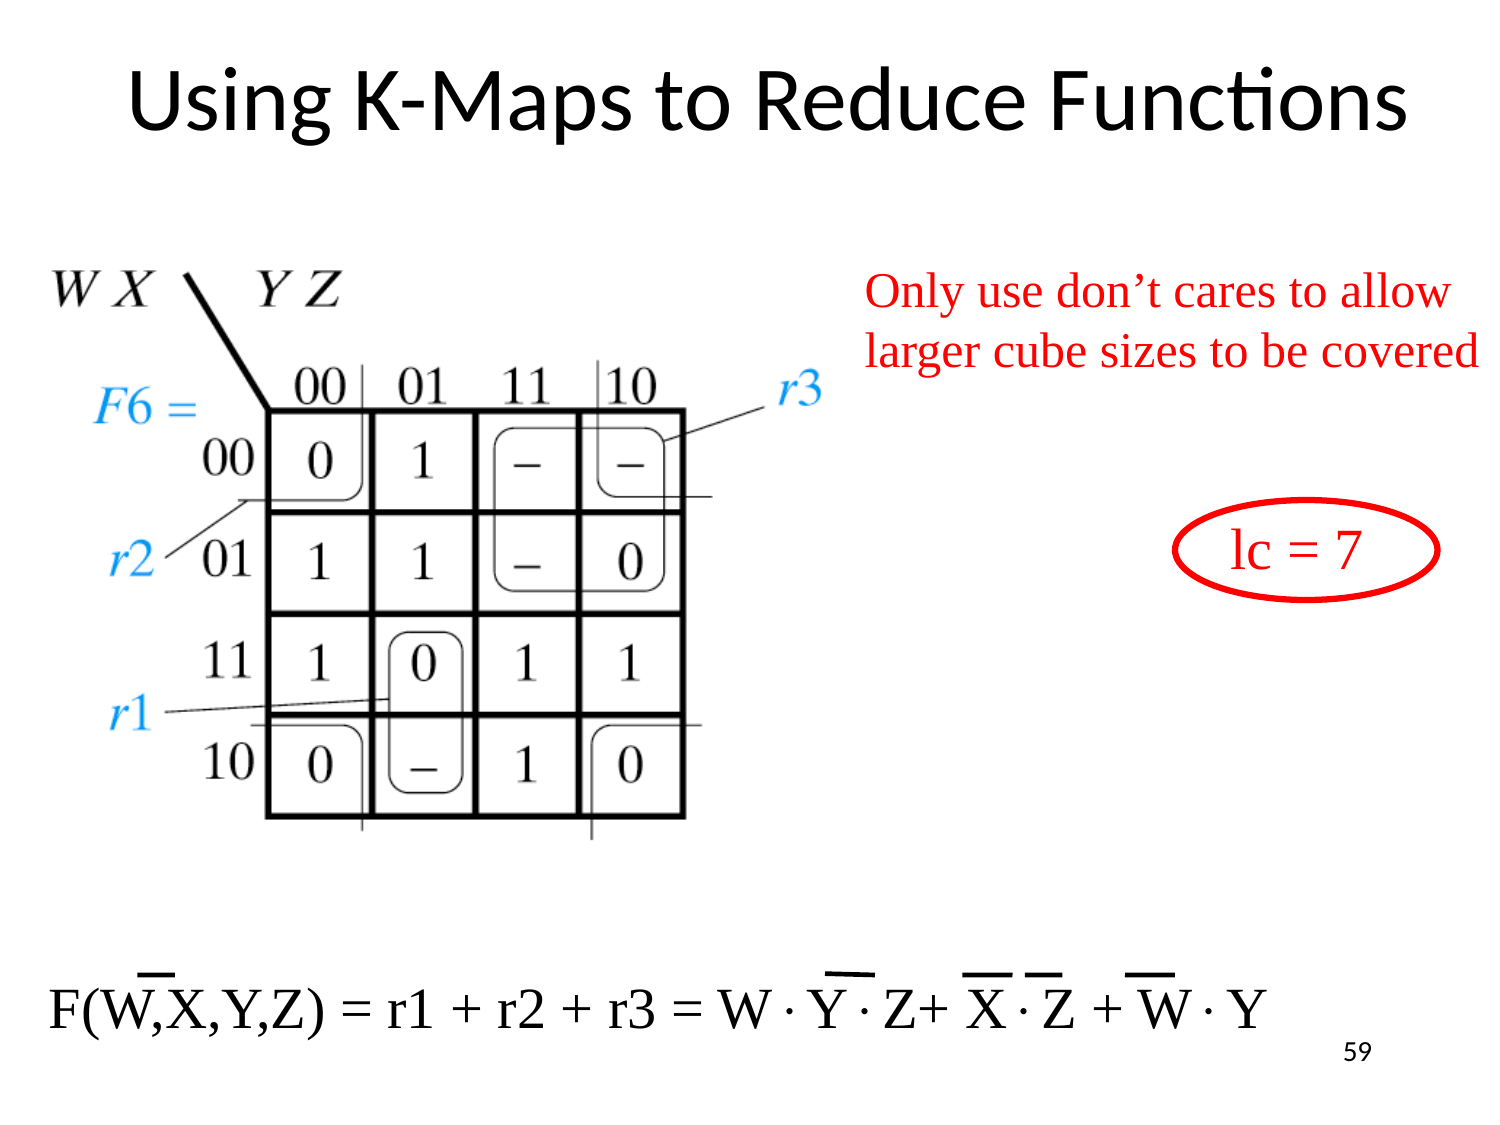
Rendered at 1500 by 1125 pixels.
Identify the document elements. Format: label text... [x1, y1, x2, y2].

slide_number 59 [1074, 1024, 1388, 1101]
text_box F(W,X,Y,Z) = r1 + r2 + r3 = W×Y×Z+ X×Z + W×Y [34, 962, 1296, 1048]
title Using K-Maps to Reduce Functions [62, 0, 1476, 188]
text_box Only use don’t cares to allow larger cube sizes to be covered [854, 249, 1500, 385]
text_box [1174, 499, 1438, 601]
picture [24, 237, 851, 889]
